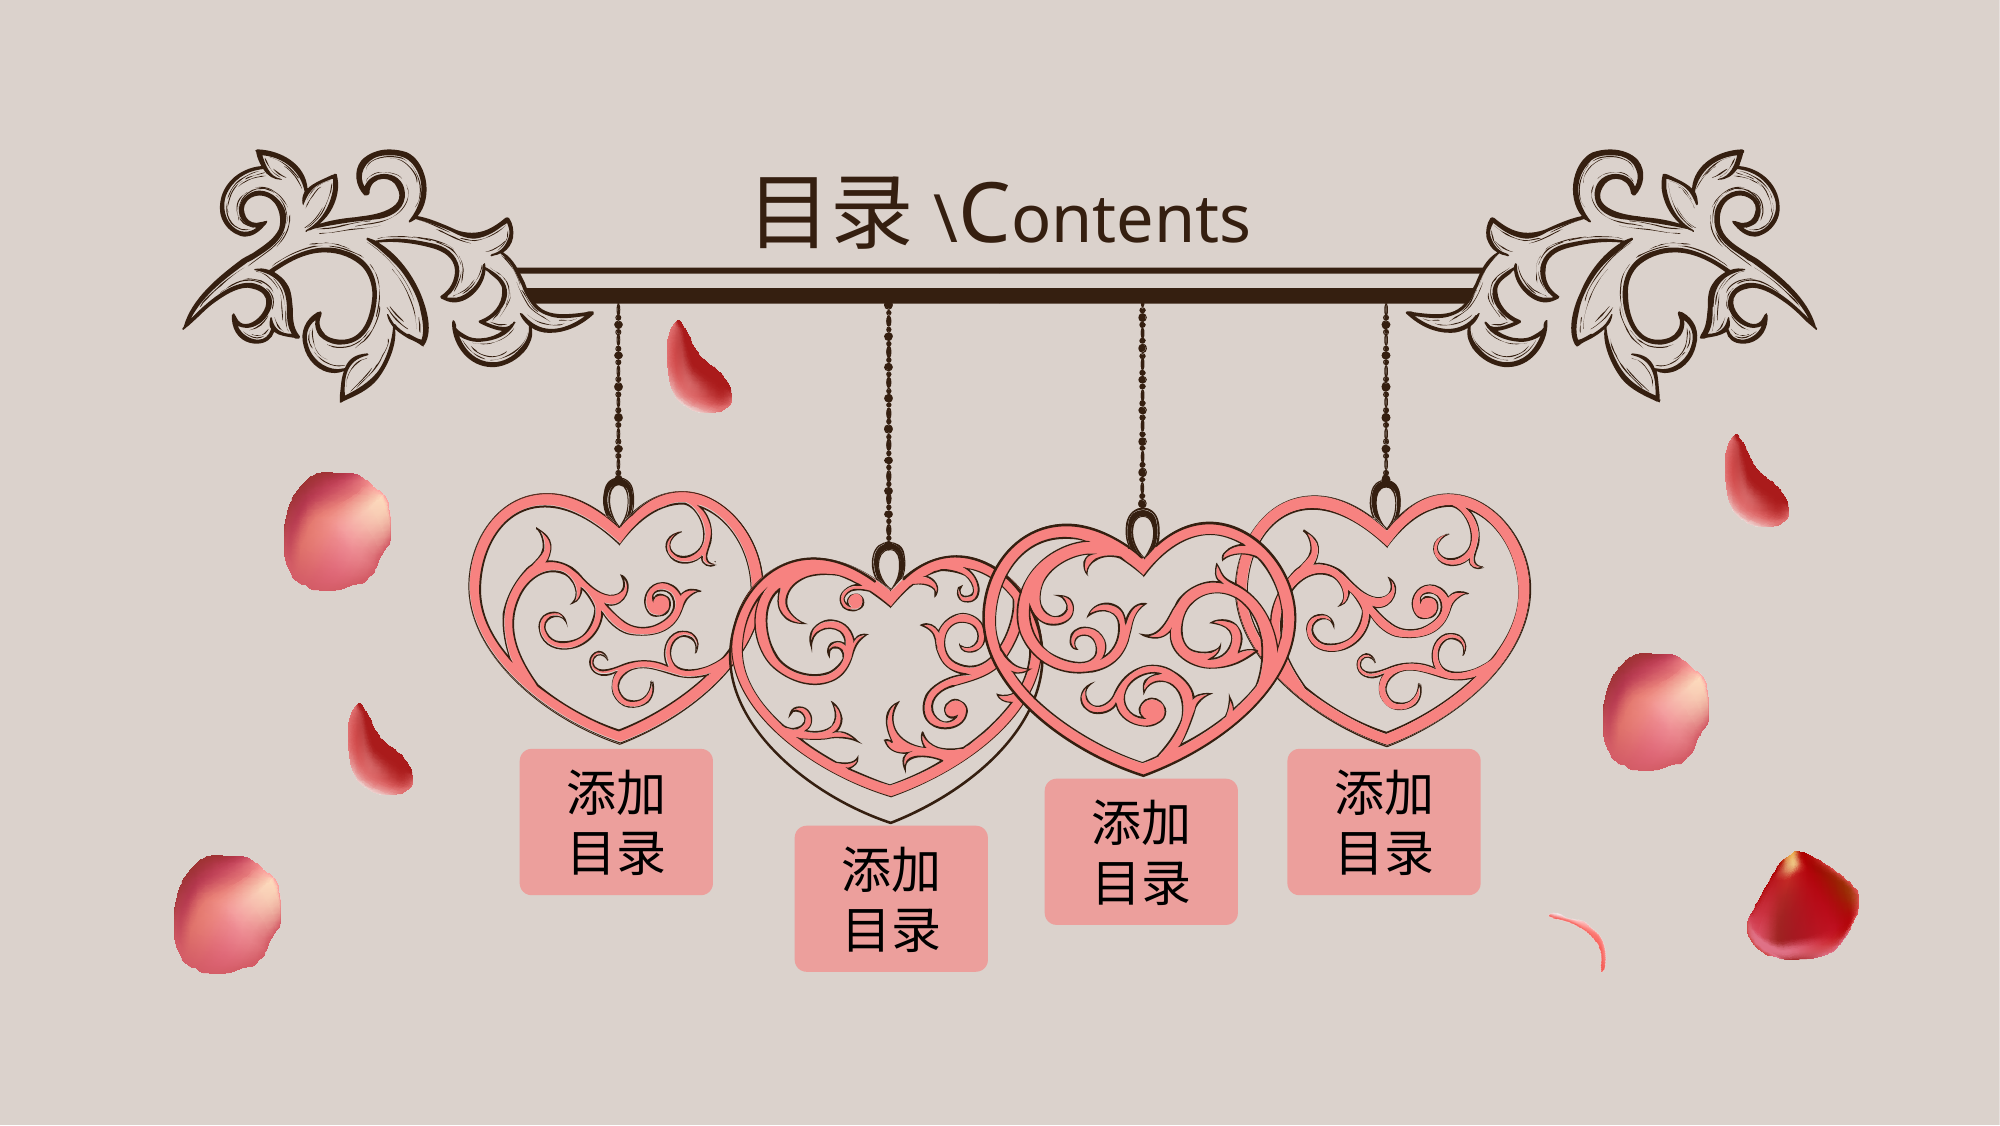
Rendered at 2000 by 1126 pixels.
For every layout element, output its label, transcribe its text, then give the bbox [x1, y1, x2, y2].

text_box [616, 428, 621, 438]
text_box [1381, 445, 1391, 454]
text_box [886, 326, 892, 333]
text_box [701, 557, 716, 567]
picture [348, 702, 414, 795]
text_box [1384, 304, 1388, 315]
text_box [884, 304, 893, 310]
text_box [1405, 149, 1819, 403]
text_box [1383, 453, 1390, 460]
text_box [1301, 529, 1442, 630]
picture [1747, 851, 1859, 961]
text_box [615, 392, 622, 398]
text_box [874, 544, 904, 581]
text_box [1139, 307, 1146, 314]
picture [284, 472, 391, 591]
text_box [616, 459, 621, 470]
text_box [1139, 322, 1146, 328]
text_box [886, 504, 892, 511]
text_box [1306, 591, 1362, 645]
text_box [1139, 337, 1146, 344]
text_box [999, 288, 1400, 304]
text_box [886, 341, 892, 348]
text_box [669, 635, 730, 671]
text_box [615, 407, 622, 414]
text_box [886, 356, 892, 363]
text_box [1411, 584, 1470, 637]
text_box [886, 492, 892, 504]
picture [174, 855, 281, 974]
text_box [592, 654, 666, 672]
text_box [614, 382, 623, 392]
text_box [599, 267, 999, 274]
text_box [886, 470, 892, 483]
text_box [1139, 431, 1146, 438]
text_box [886, 371, 892, 378]
text_box [1383, 392, 1390, 398]
text_box [1384, 459, 1388, 470]
text_box [871, 541, 906, 579]
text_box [1138, 445, 1148, 476]
text_box [1139, 353, 1146, 360]
text_box [608, 483, 629, 527]
text_box [1381, 320, 1391, 330]
text_box [1139, 370, 1146, 377]
text_box [1140, 359, 1145, 370]
text_box [589, 650, 618, 677]
text_box [884, 510, 893, 518]
text_box [886, 347, 892, 357]
text_box [616, 398, 621, 407]
picture [667, 320, 732, 413]
text_box [1140, 390, 1145, 400]
text_box [1138, 437, 1147, 444]
text_box [1381, 413, 1391, 422]
text_box [886, 440, 892, 451]
text_box [1374, 485, 1397, 529]
text_box [599, 288, 999, 304]
text_box [614, 445, 623, 454]
text_box [963, 567, 977, 585]
text_box 目录\Contents [603, 152, 1396, 267]
text_box [479, 502, 711, 732]
text_box [615, 329, 622, 336]
text_box [1139, 384, 1146, 390]
text_box [1383, 345, 1390, 353]
text_box [999, 267, 1400, 274]
text_box [1383, 470, 1390, 477]
text_box [886, 418, 892, 425]
text_box [1381, 352, 1391, 360]
text_box [615, 345, 622, 353]
text_box [884, 363, 893, 372]
text_box [1138, 343, 1147, 354]
text_box [1139, 399, 1146, 407]
text_box [848, 593, 863, 609]
text_box [884, 424, 893, 434]
text_box [886, 450, 892, 457]
text_box [616, 335, 621, 345]
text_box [1287, 748, 1481, 896]
text_box [602, 478, 614, 516]
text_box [1138, 476, 1147, 509]
text_box [733, 557, 977, 796]
text_box [886, 534, 892, 541]
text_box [519, 748, 714, 896]
picture [1544, 899, 1620, 980]
text_box [1139, 415, 1146, 421]
text_box [1301, 494, 1530, 745]
text_box [1372, 481, 1399, 519]
text_box [665, 531, 702, 564]
text_box [1384, 335, 1388, 346]
text_box [884, 457, 893, 465]
text_box [1356, 653, 1383, 679]
text_box [615, 359, 622, 366]
text_box [886, 377, 892, 388]
text_box [663, 630, 699, 667]
picture [1602, 652, 1709, 772]
text_box [470, 493, 761, 742]
text_box [886, 387, 892, 395]
text_box [616, 304, 621, 314]
text_box [1138, 376, 1147, 384]
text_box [982, 488, 1297, 926]
text_box [741, 573, 977, 786]
text_box [611, 673, 655, 708]
text_box [615, 470, 622, 477]
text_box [181, 149, 594, 403]
text_box [886, 407, 892, 419]
text_box [1138, 313, 1147, 322]
text_box [1384, 365, 1388, 376]
text_box [1140, 421, 1145, 431]
text_box [616, 365, 621, 376]
text_box [886, 316, 892, 327]
text_box [1384, 428, 1388, 438]
text_box [1381, 382, 1391, 392]
text_box [1369, 479, 1401, 519]
text_box [1138, 406, 1147, 415]
text_box [884, 333, 893, 342]
text_box [884, 394, 893, 403]
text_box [794, 825, 989, 973]
text_box [605, 480, 615, 518]
text_box [886, 524, 892, 535]
text_box [884, 487, 893, 495]
text_box [622, 480, 633, 517]
text_box [878, 549, 902, 590]
text_box [1140, 328, 1145, 337]
text_box [696, 504, 752, 588]
text_box [843, 569, 977, 609]
picture [1724, 434, 1790, 527]
text_box [615, 314, 622, 321]
